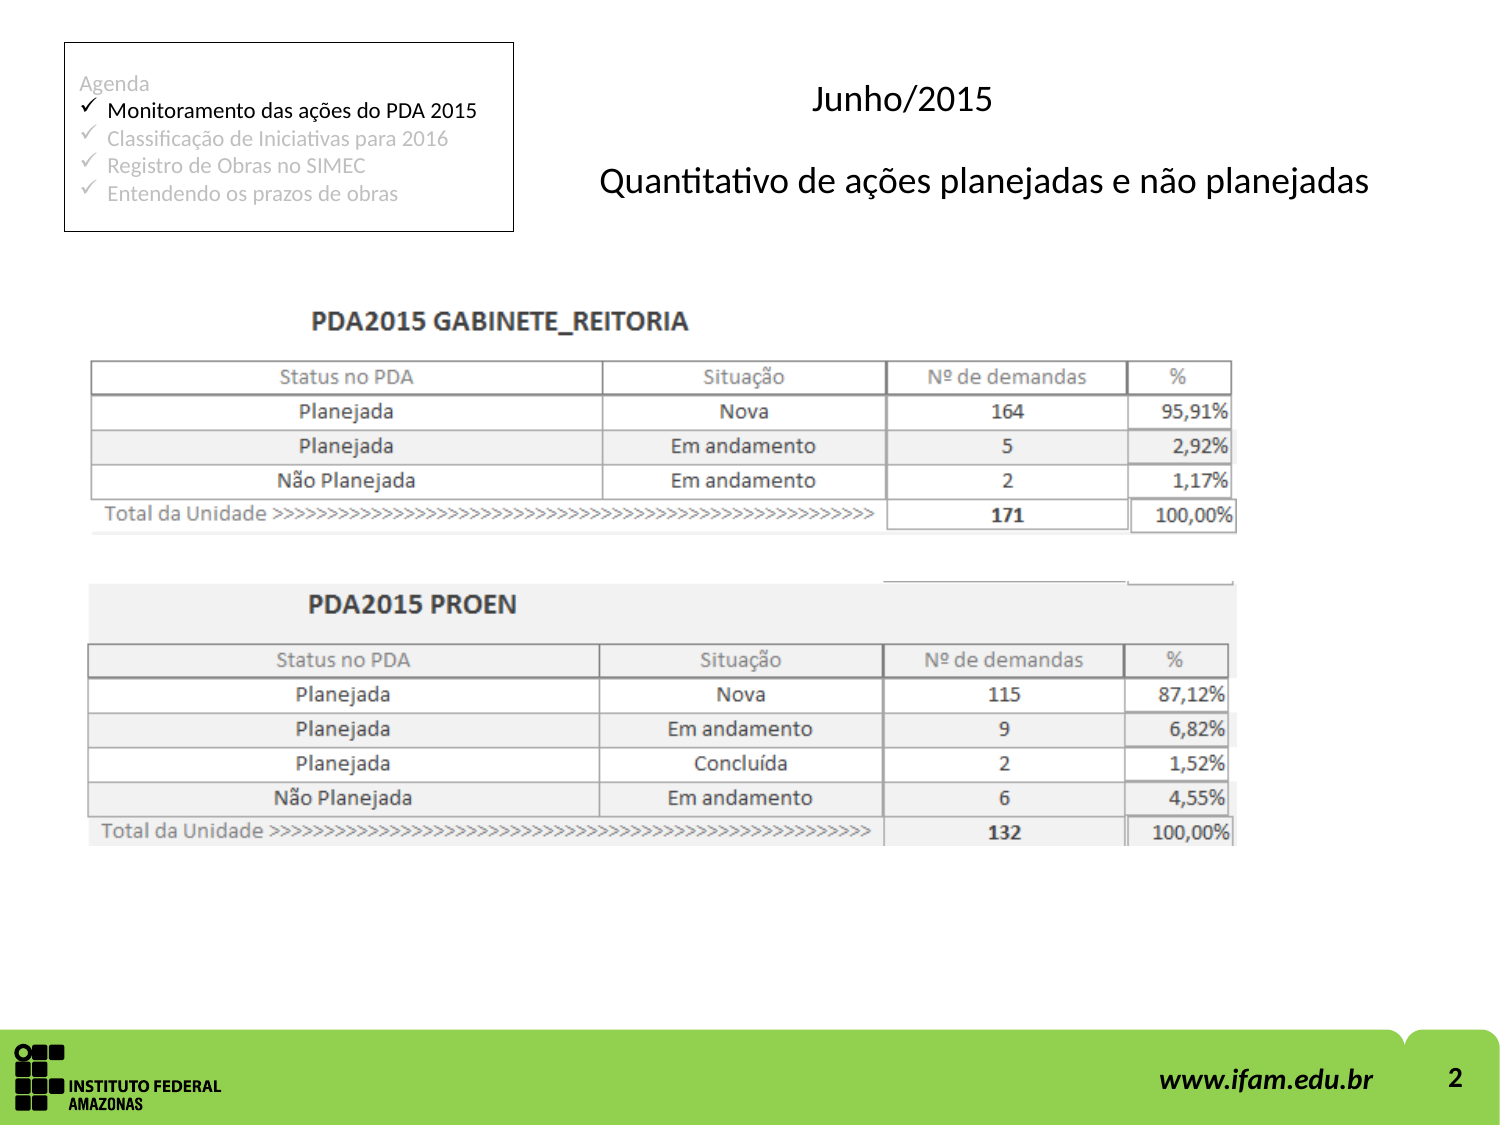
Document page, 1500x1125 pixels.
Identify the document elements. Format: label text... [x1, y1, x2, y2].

text_box www.ifam.edu.br [927, 1052, 1388, 1103]
text_box Junho/2015 [797, 66, 1223, 127]
picture [83, 279, 1237, 535]
text_box [0, 1029, 1500, 1125]
slide_number 2 [1411, 1046, 1500, 1106]
picture [86, 581, 1237, 847]
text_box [14, 1043, 222, 1111]
text_box Agenda Monitoramento das ações do PDA 2015 Classificação de Iniciativas para 2016 Registro de Obras no SIMEC Entendendo os prazos de obras [64, 42, 514, 232]
text_box Quantitativo de ações planejadas e não planejadas [584, 148, 1388, 209]
